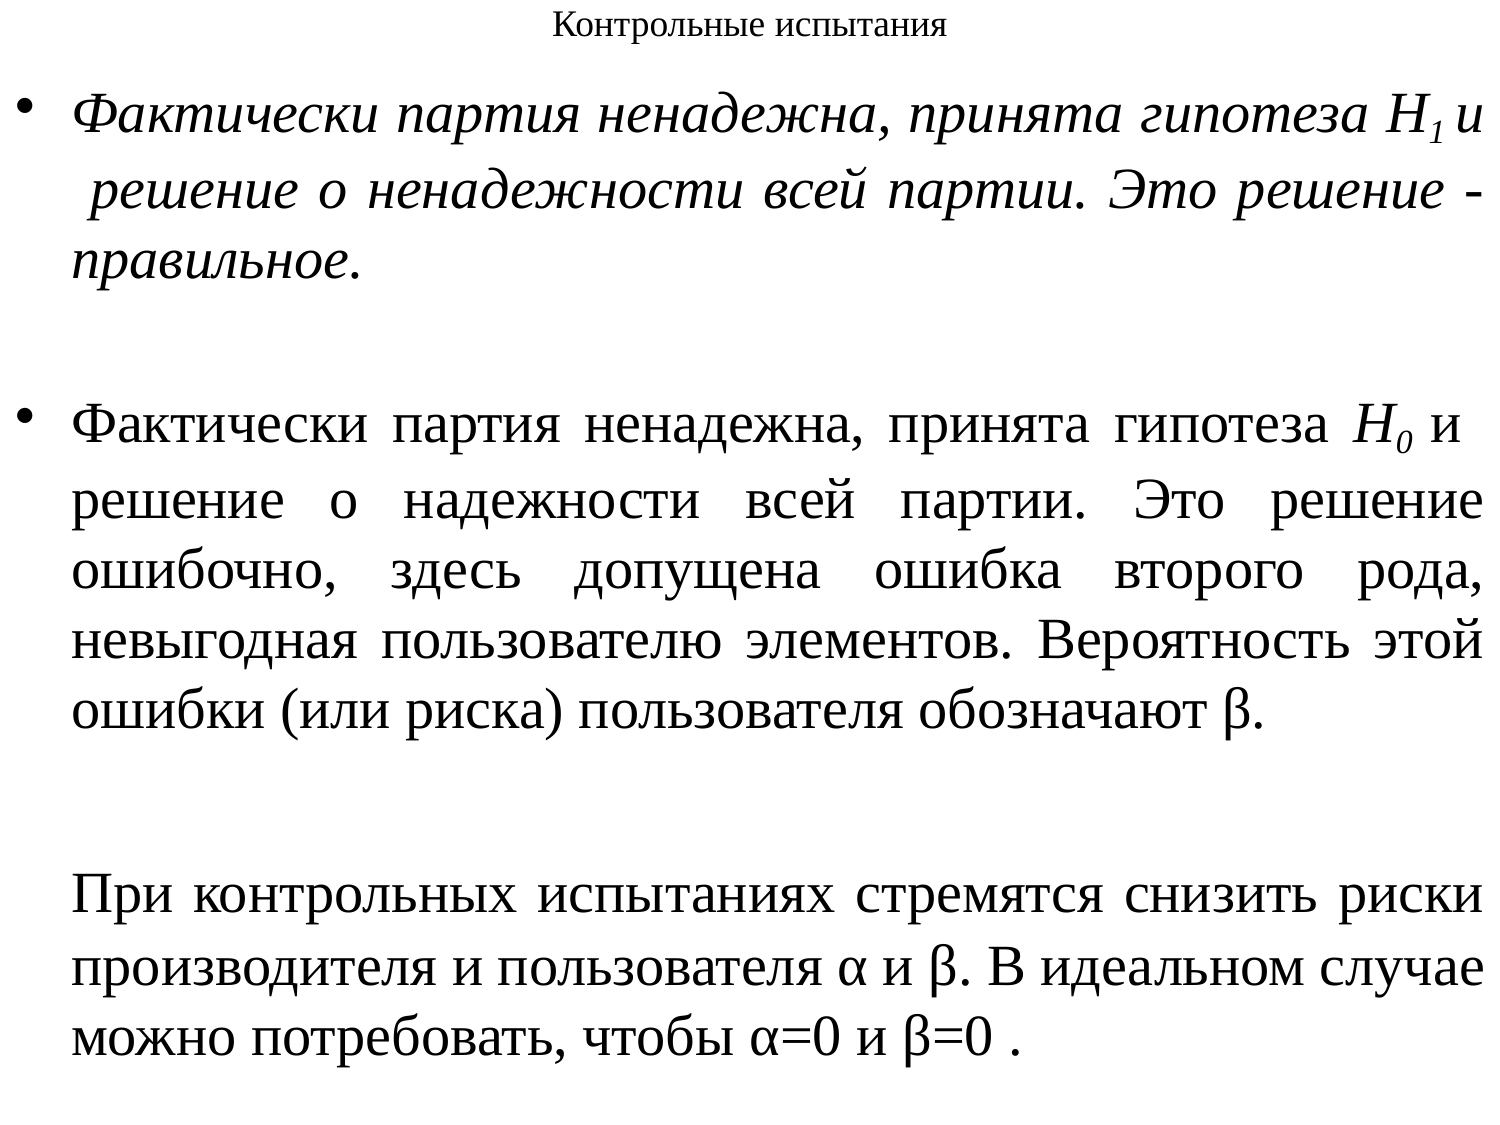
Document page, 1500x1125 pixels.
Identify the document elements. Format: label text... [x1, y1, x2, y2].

title Контрольные испытания [75, 0, 1425, 43]
list Фактически партия ненадежна, принята гипотеза H1 и решение о ненадежности всей партии. Это решение - правильное. Фактически партия ненадежна, принята гипотеза H0 и решение о надежности всей партии. Это решение ошибочно, здесь допущена ошибка второго рода, невыгодная пользователю элементов. Вероятность этой ошибки (или риска) пользователя обозначают β. При контрольных испытаниях стремятся снизить риски производителя и пользователя α и β. В идеальном случае можно потребовать, чтобы α=0 и β=0 . [0, 66, 1500, 1125]
